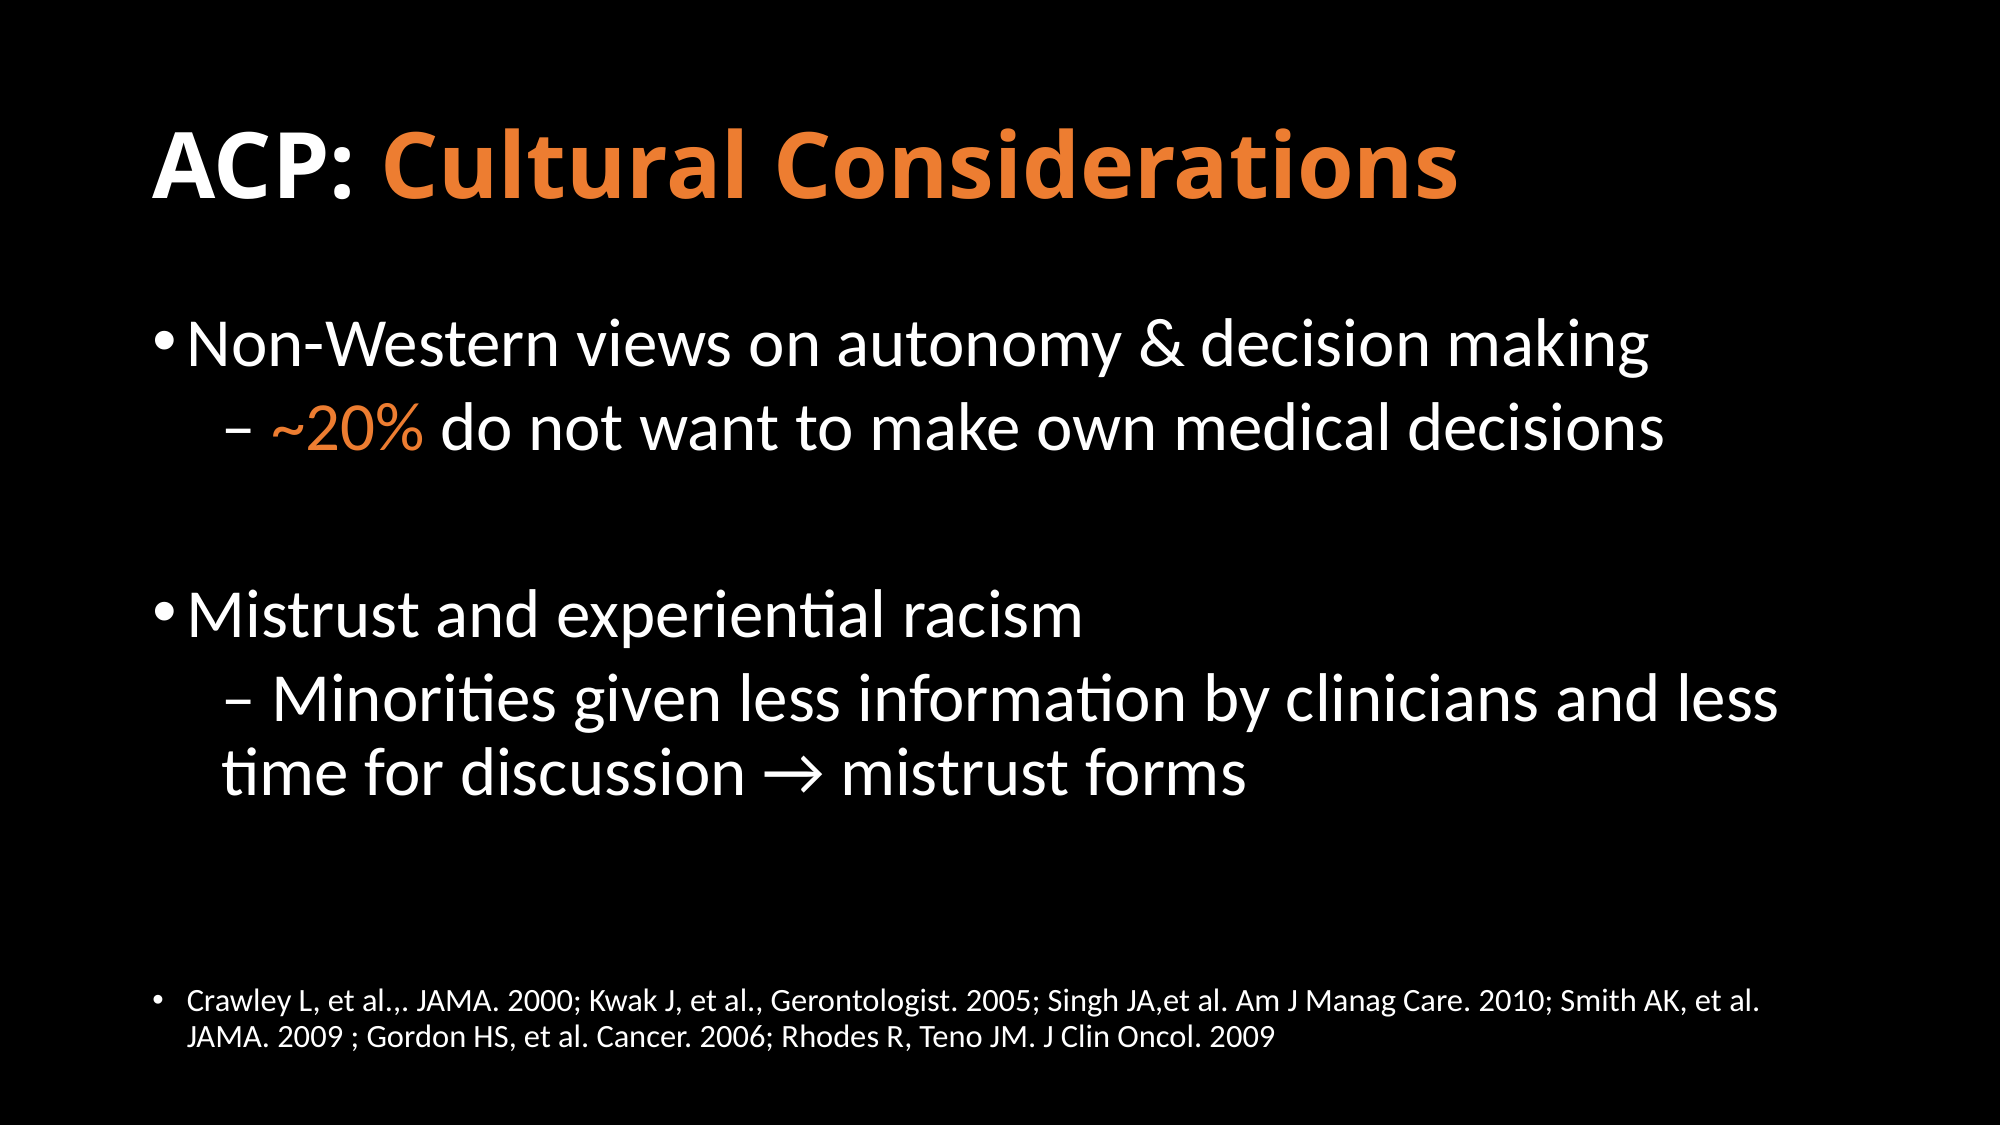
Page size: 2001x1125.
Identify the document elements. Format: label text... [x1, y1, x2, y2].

title ACP: Cultural Considerations [137, 59, 1863, 278]
list Non-Western views on autonomy & decision making – ~20% do not want to make own medical decisions Mistrust and experiential racism – Minorities given less information by clinicians and less time for discussion → mistrust forms Crawley L, et al.,. JAMA. 2000; Kwak J, et al., Gerontologist. 2005; Singh JA,et al. Am J Manag Care. 2010; Smith AK, et al. JAMA. 2009 ; Gordon HS, et al. Cancer. 2006; Rhodes R, Teno JM. J Clin Oncol. 2009 [137, 299, 1863, 1066]
